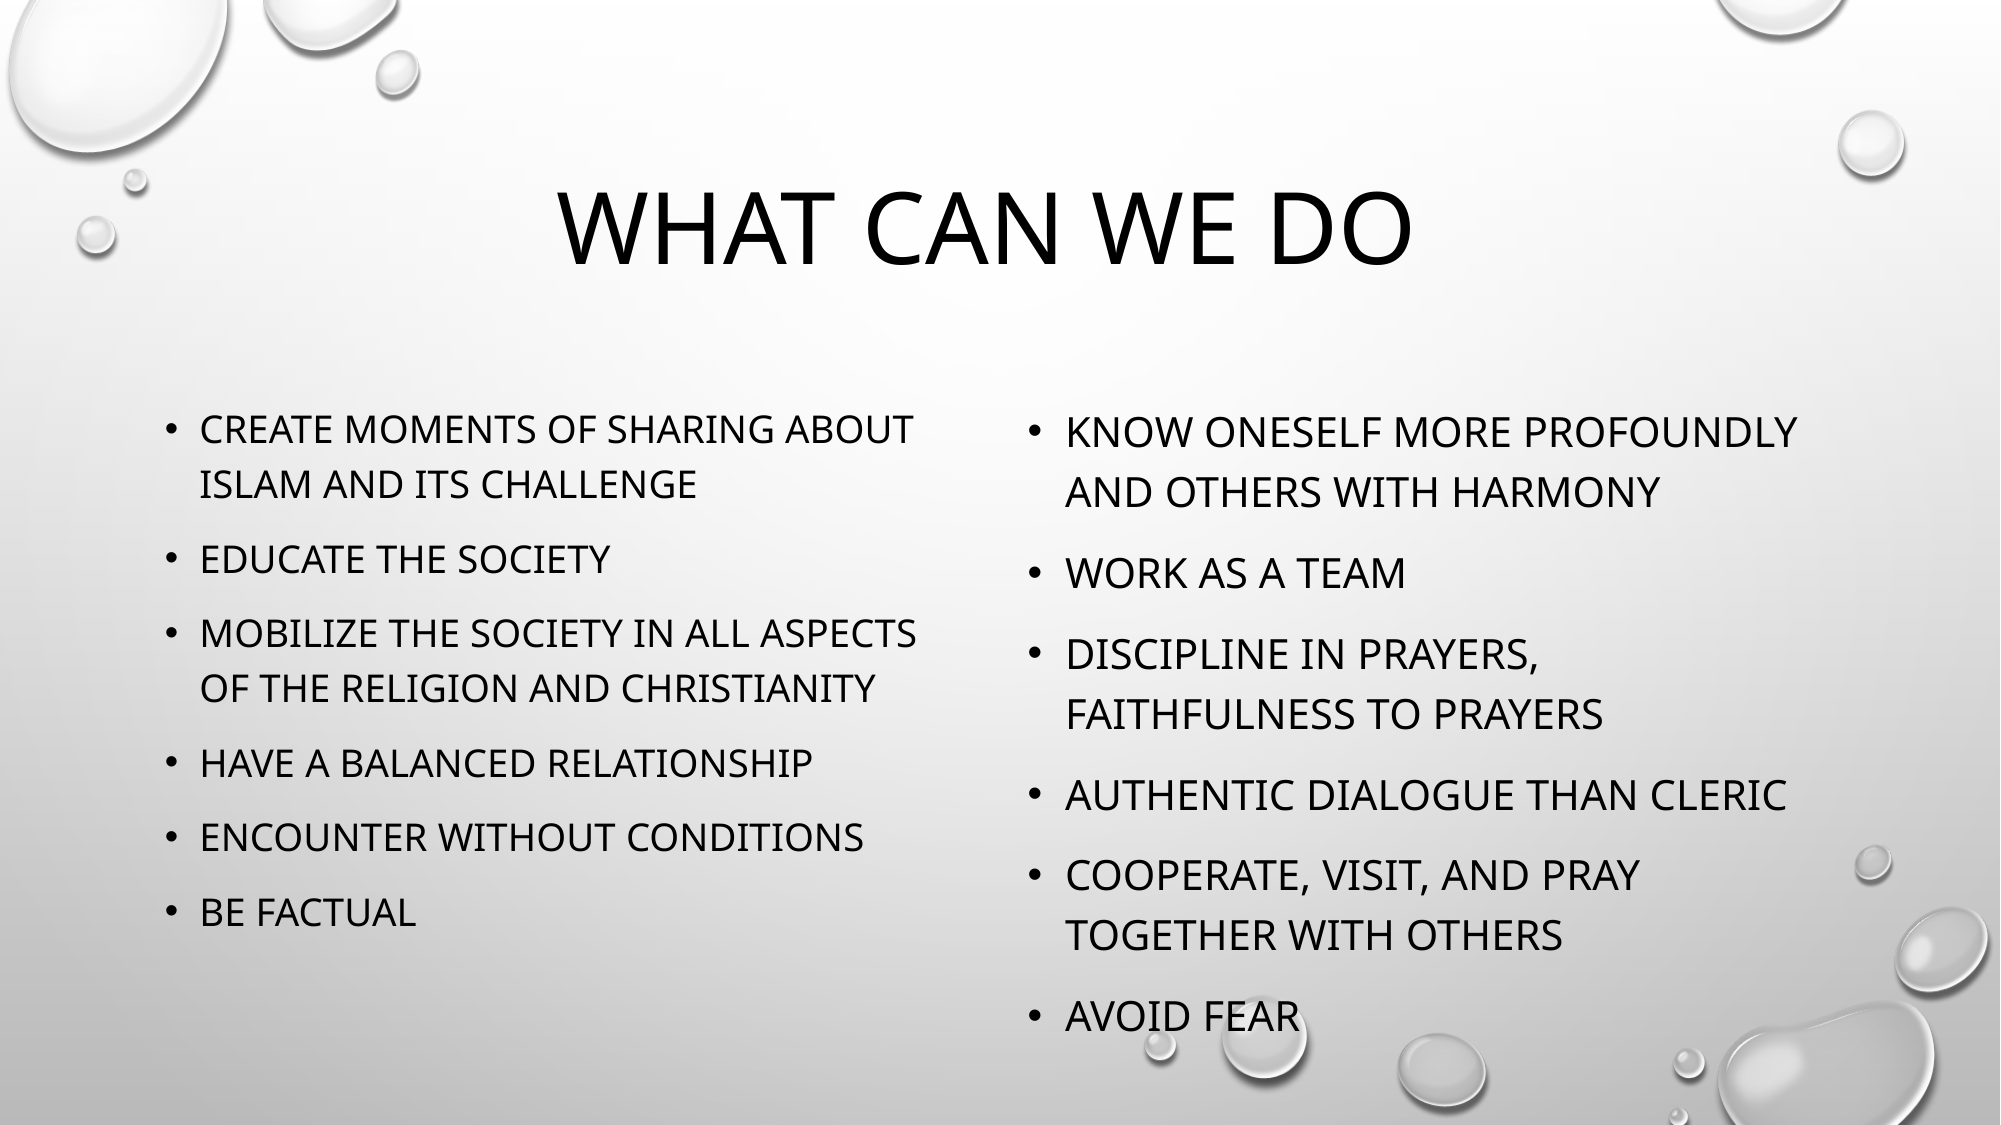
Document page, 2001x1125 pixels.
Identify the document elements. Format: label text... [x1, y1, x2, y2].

list Know oneself more profoundly and others with harmony Work as a team Discipline in prayers, faithfulness to prayers Authentic dialogue than cleric Cooperate, visit, and pray together with others Avoid fear [1012, 388, 1850, 950]
title What can we do [149, 101, 1851, 364]
picture [0, 0, 2000, 1125]
list Create moments of sharing about Islam and its challenge Educate the society Mobilize the society in all aspects of the religion and Christianity Have a balanced relationship Encounter without conditions Be factual [149, 388, 988, 950]
